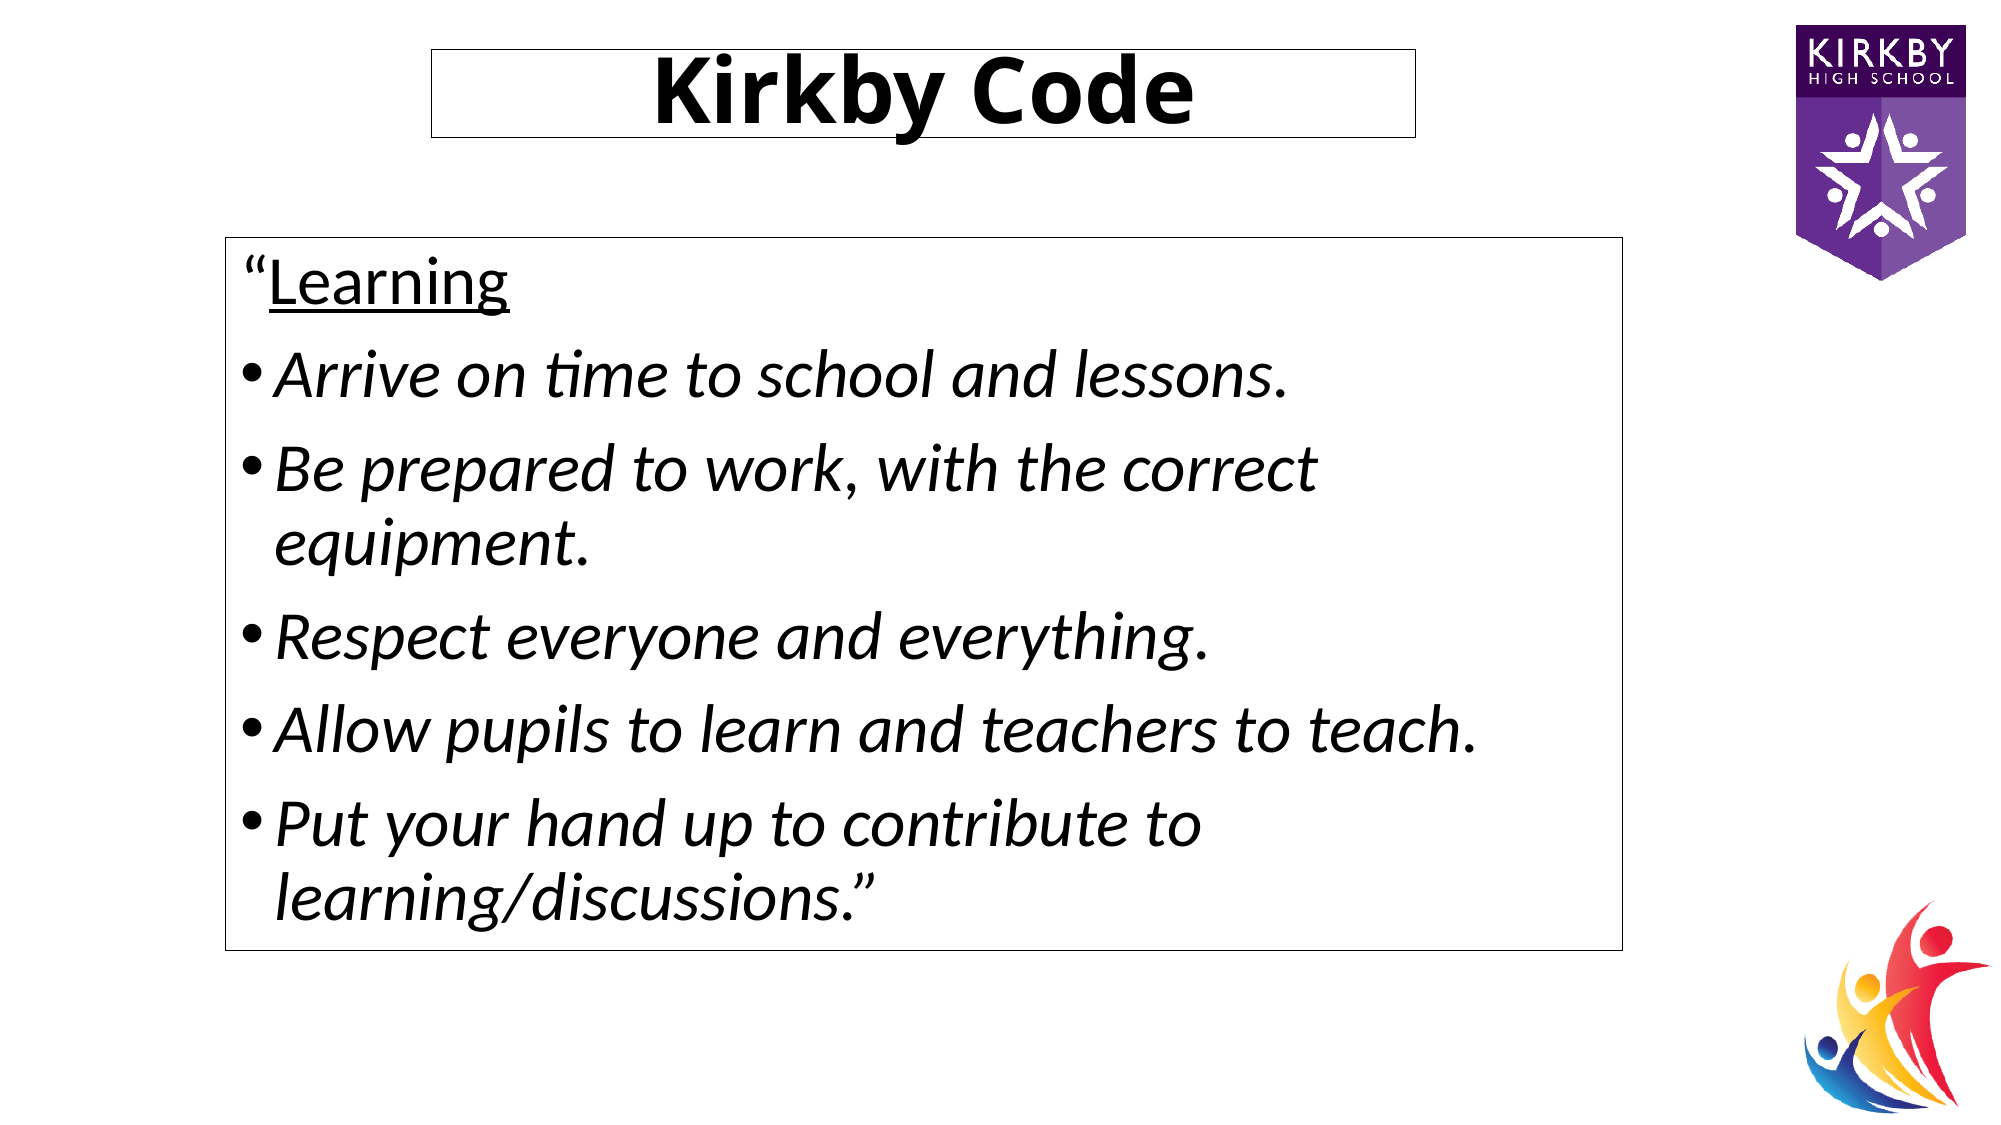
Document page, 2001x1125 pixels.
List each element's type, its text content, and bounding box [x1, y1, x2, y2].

picture [1796, 25, 1966, 281]
title Kirkby Code [431, 49, 1416, 138]
picture [1796, 892, 2000, 1123]
text_box “Learning Arrive on time to school and lessons. Be prepared to work, with the correct equipment. Respect everyone and everything. Allow pupils to learn and teachers to teach. Put your hand up to contribute to learning/discussions.” [225, 237, 1623, 951]
